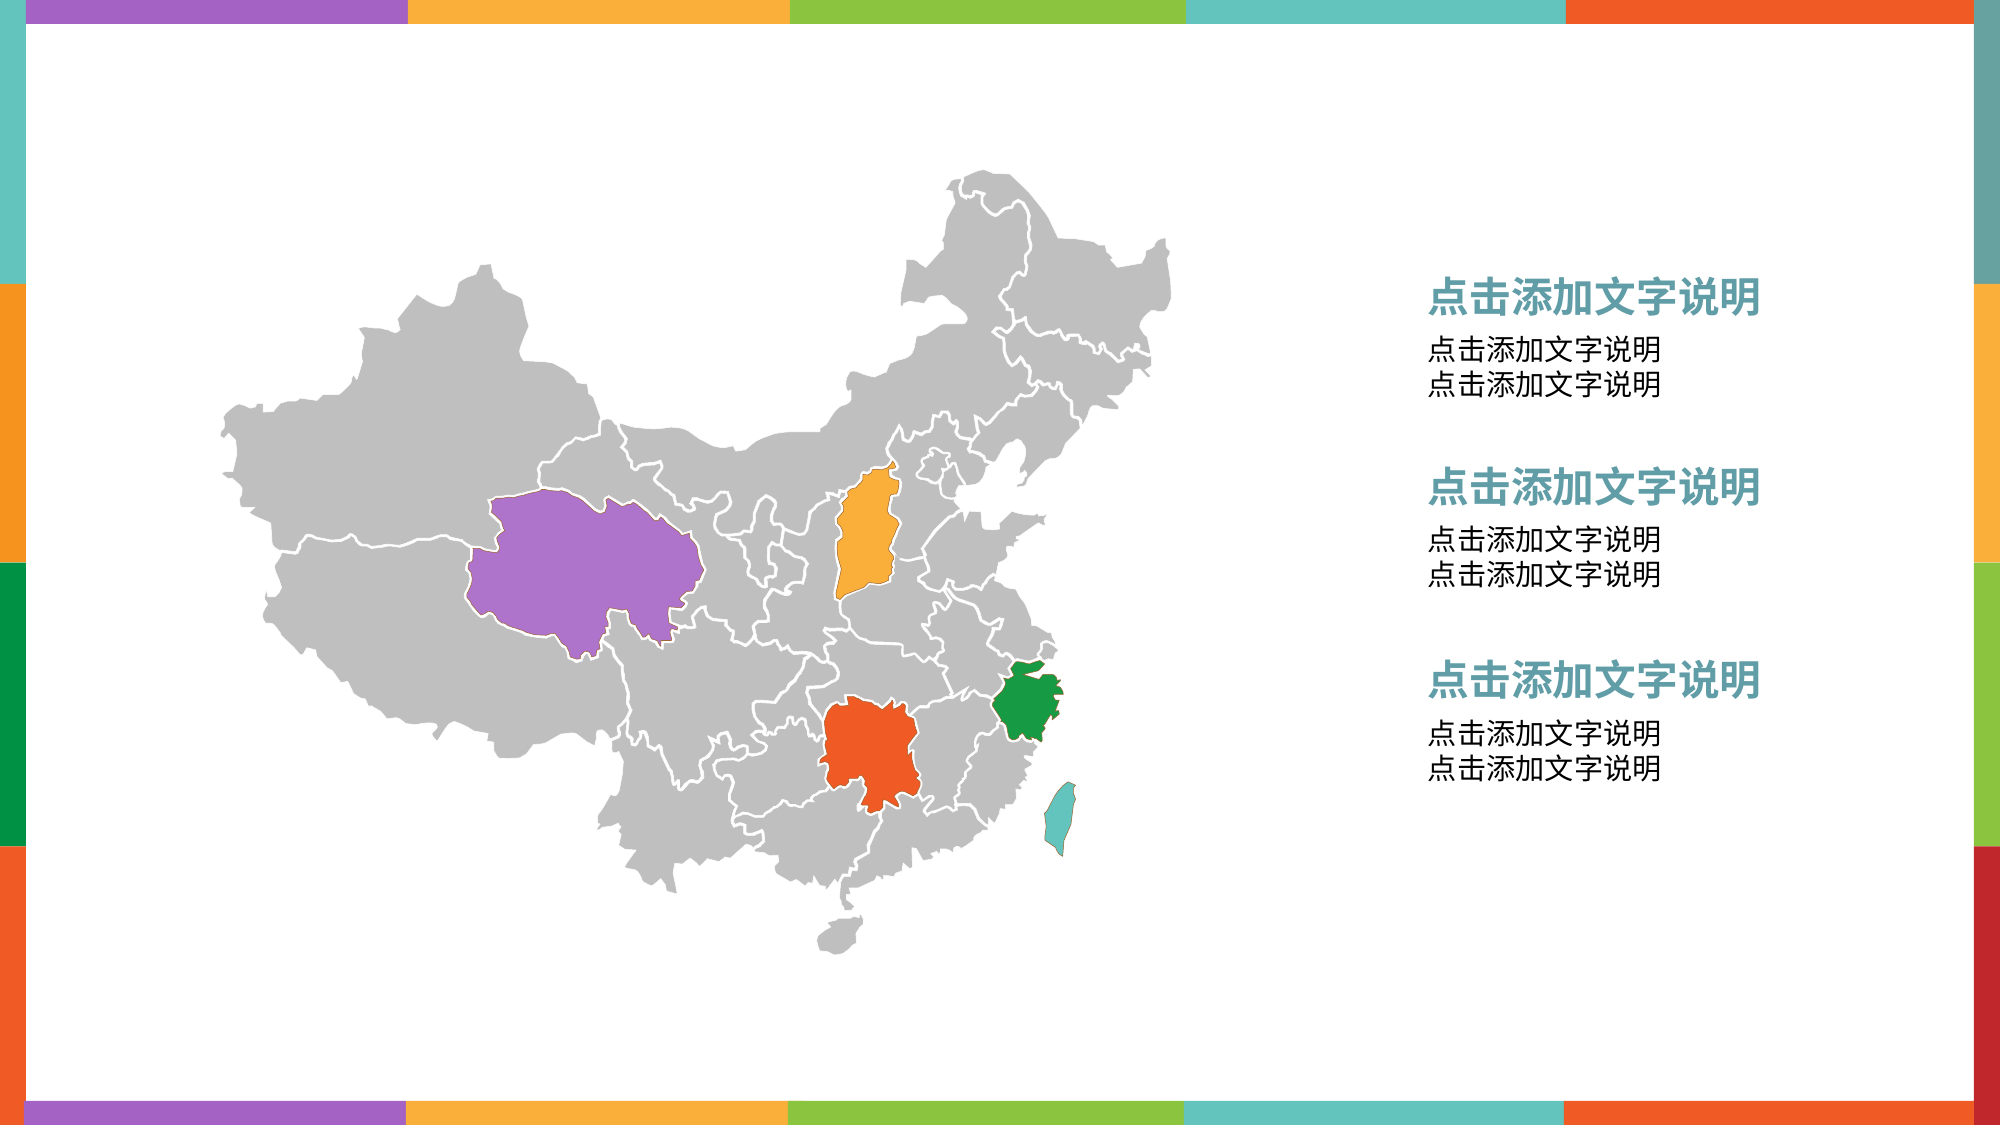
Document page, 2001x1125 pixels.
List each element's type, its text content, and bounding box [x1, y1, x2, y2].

text_box 点击添加文字说明 [1412, 262, 1777, 328]
text_box 点击添加文字说明 [1412, 453, 1777, 519]
text_box 点击添加文字说明 点击添加文字说明 [1413, 519, 1715, 599]
text_box 点击添加文字说明 点击添加文字说明 [1413, 328, 1715, 409]
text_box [219, 169, 1172, 955]
text_box 点击添加文字说明 [1412, 646, 1777, 712]
text_box 点击添加文字说明 点击添加文字说明 [1413, 712, 1715, 793]
